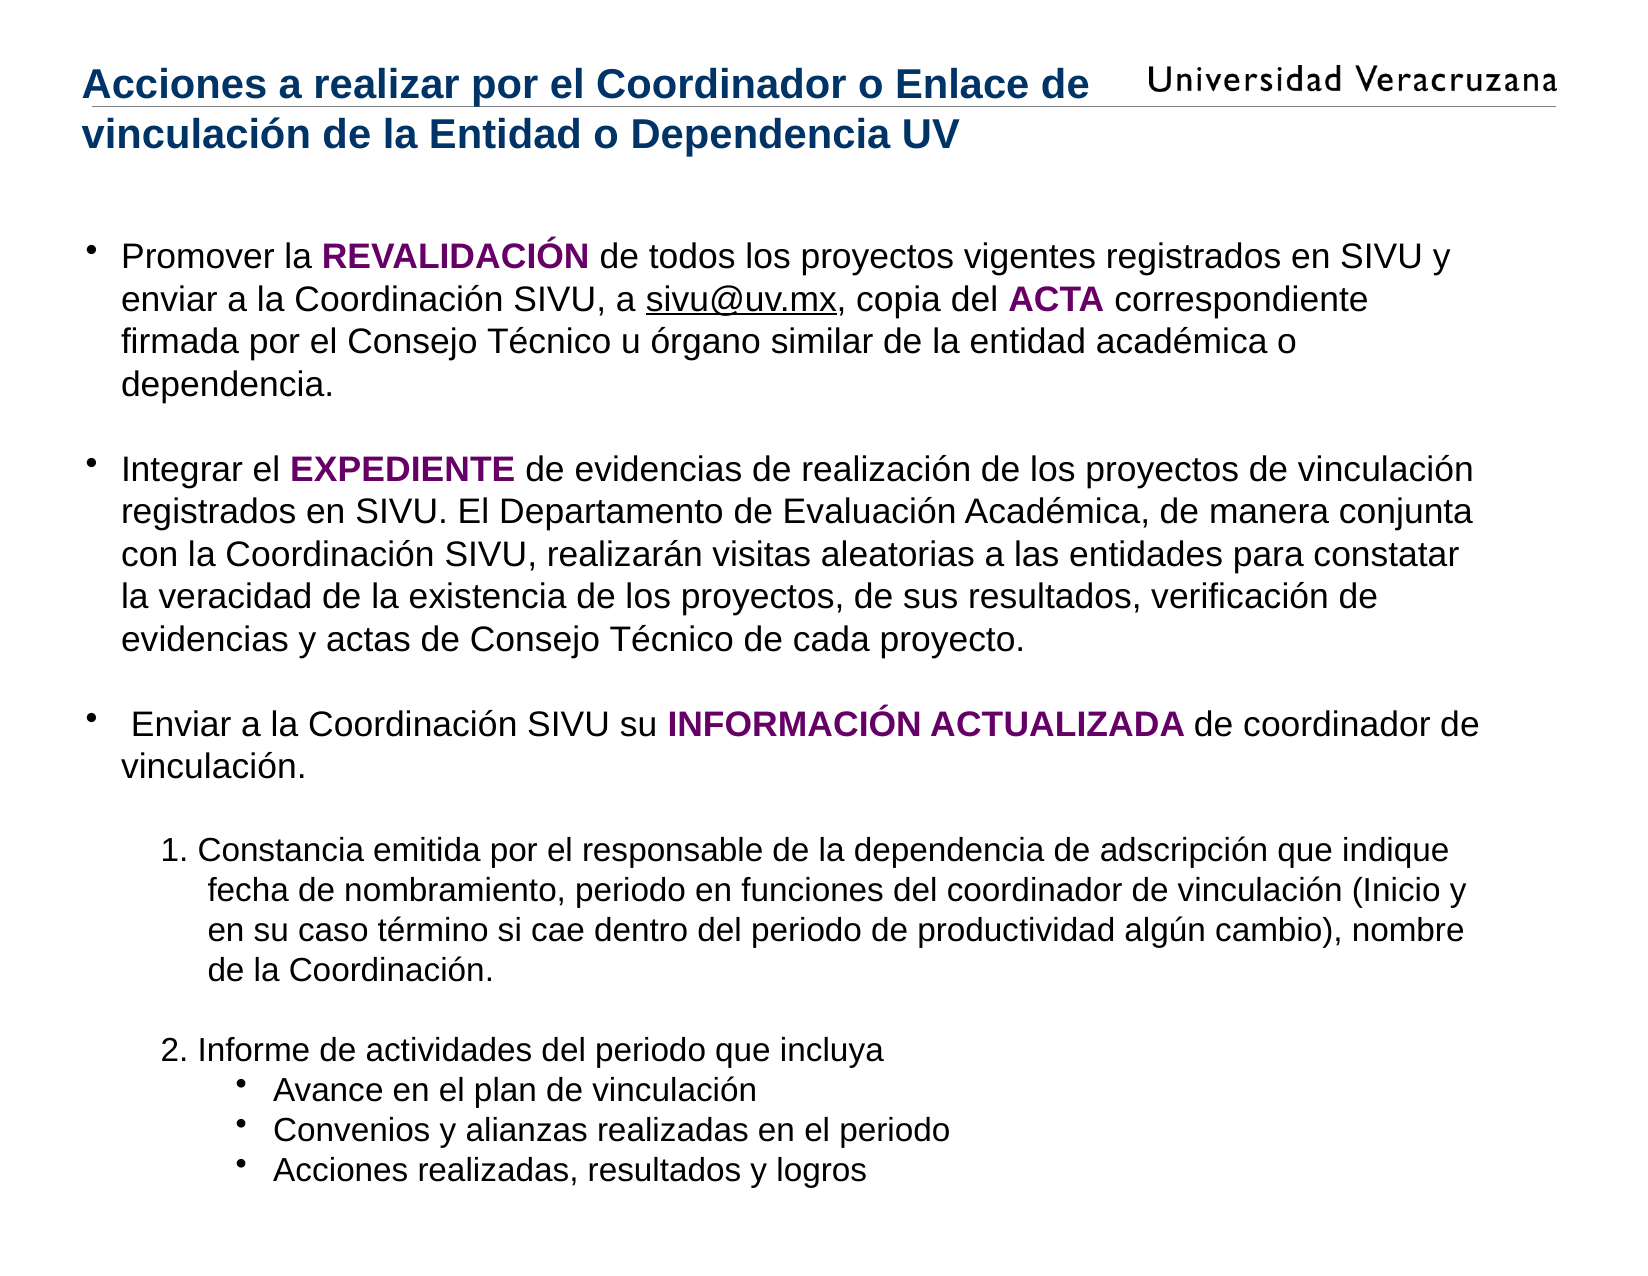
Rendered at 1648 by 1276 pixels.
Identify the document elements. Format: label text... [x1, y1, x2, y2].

picture [1149, 65, 1557, 92]
text_box Promover la REVALIDACIÓN de todos los proyectos vigentes registrados en SIVU y enviar a la Coordinación SIVU, a sivu@uv.mx, copia del ACTA correspondiente firmada por el Consejo Técnico u órgano similar de la entidad académica o dependencia. Integrar el EXPEDIENTE de evidencias de realización de los proyectos de vinculación registrados en SIVU. El Departamento de Evaluación Académica, de manera conjunta con la Coordinación SIVU, realizarán visitas aleatorias a las entidades para constatar la veracidad de la existencia de los proyectos, de sus resultados, verificación de evidencias y actas de Consejo Técnico de cada proyecto. Enviar a la Coordinación SIVU su INFORMACIÓN ACTUALIZADA de coordinador de vinculación. 1. Constancia emitida por el responsable de la dependencia de adscripción que indique fecha de nombramiento, periodo en funciones del coordinador de vinculación (Inicio y en su caso término si cae dentro del periodo de productividad algún cambio), nombre de la Coordinación. 2. Informe de actividades del periodo que incluya Avance en el plan de vinculación Convenios y alianzas realizadas en el periodo Acciones realizadas, resultados y logros [70, 225, 1500, 1276]
text_box Acciones a realizar por el Coordinador o Enlace de vinculación de la Entidad o Dependencia UV [66, 49, 1108, 164]
